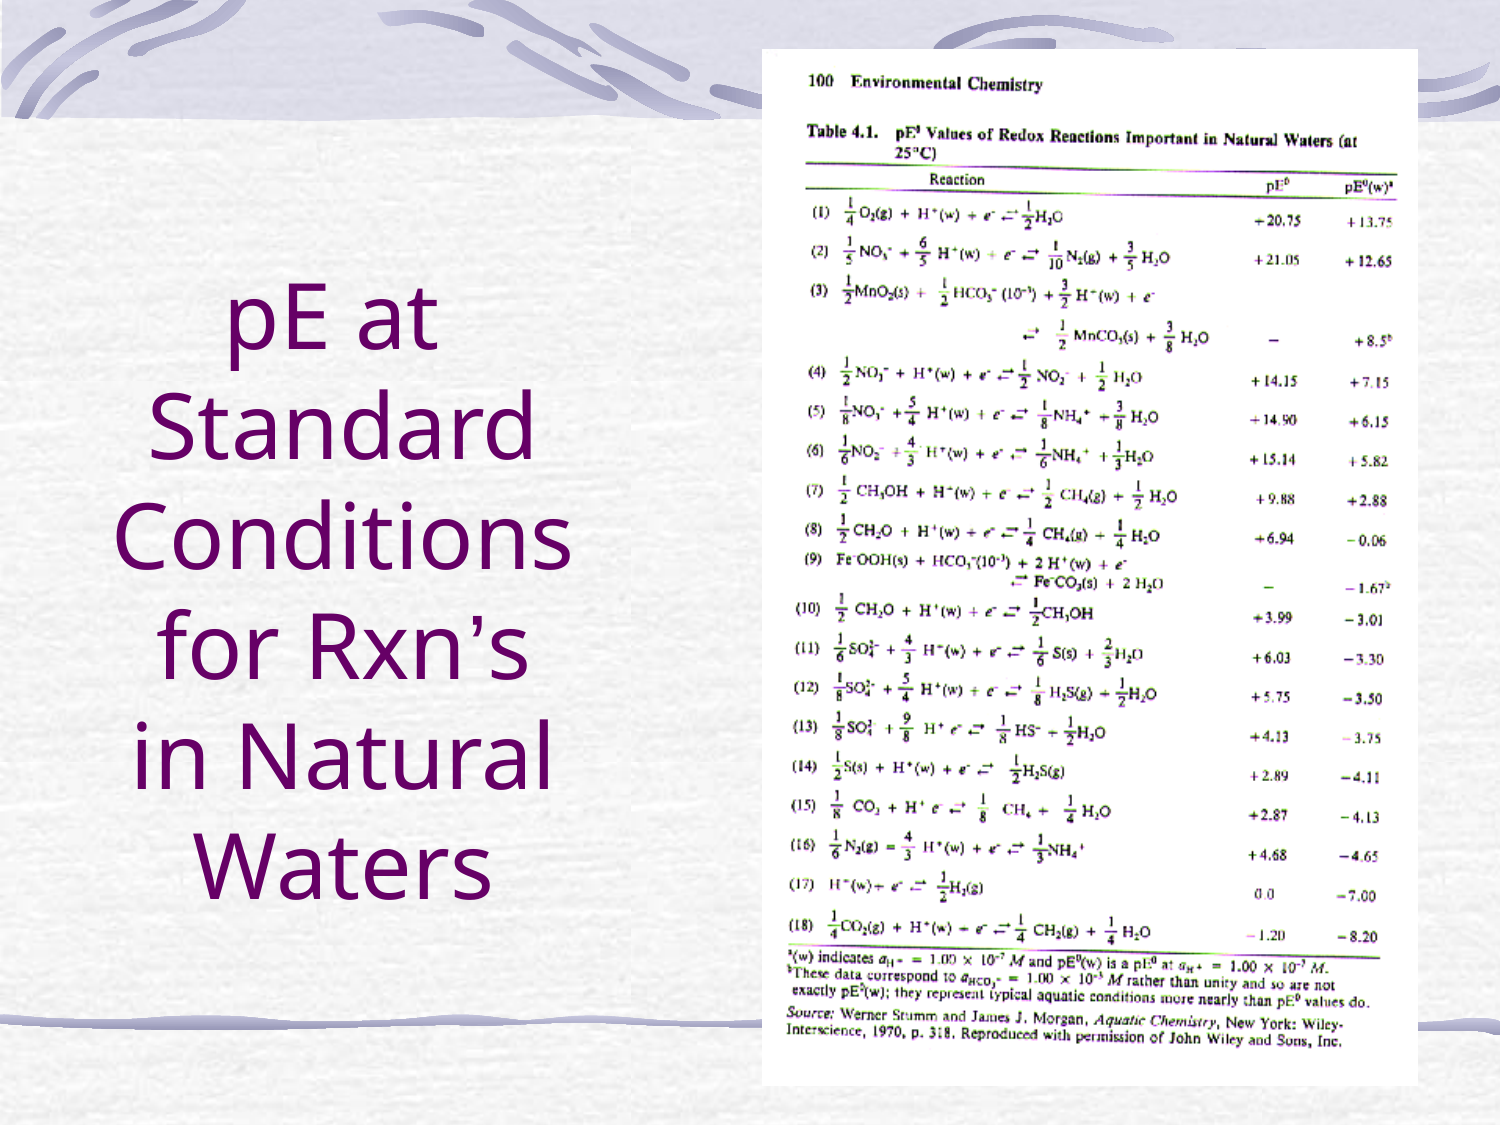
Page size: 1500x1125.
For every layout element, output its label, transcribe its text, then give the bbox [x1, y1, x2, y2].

picture [0, 0, 1500, 1125]
title pE at Standard Conditions for Rxn’s in Natural Waters [37, 87, 650, 925]
